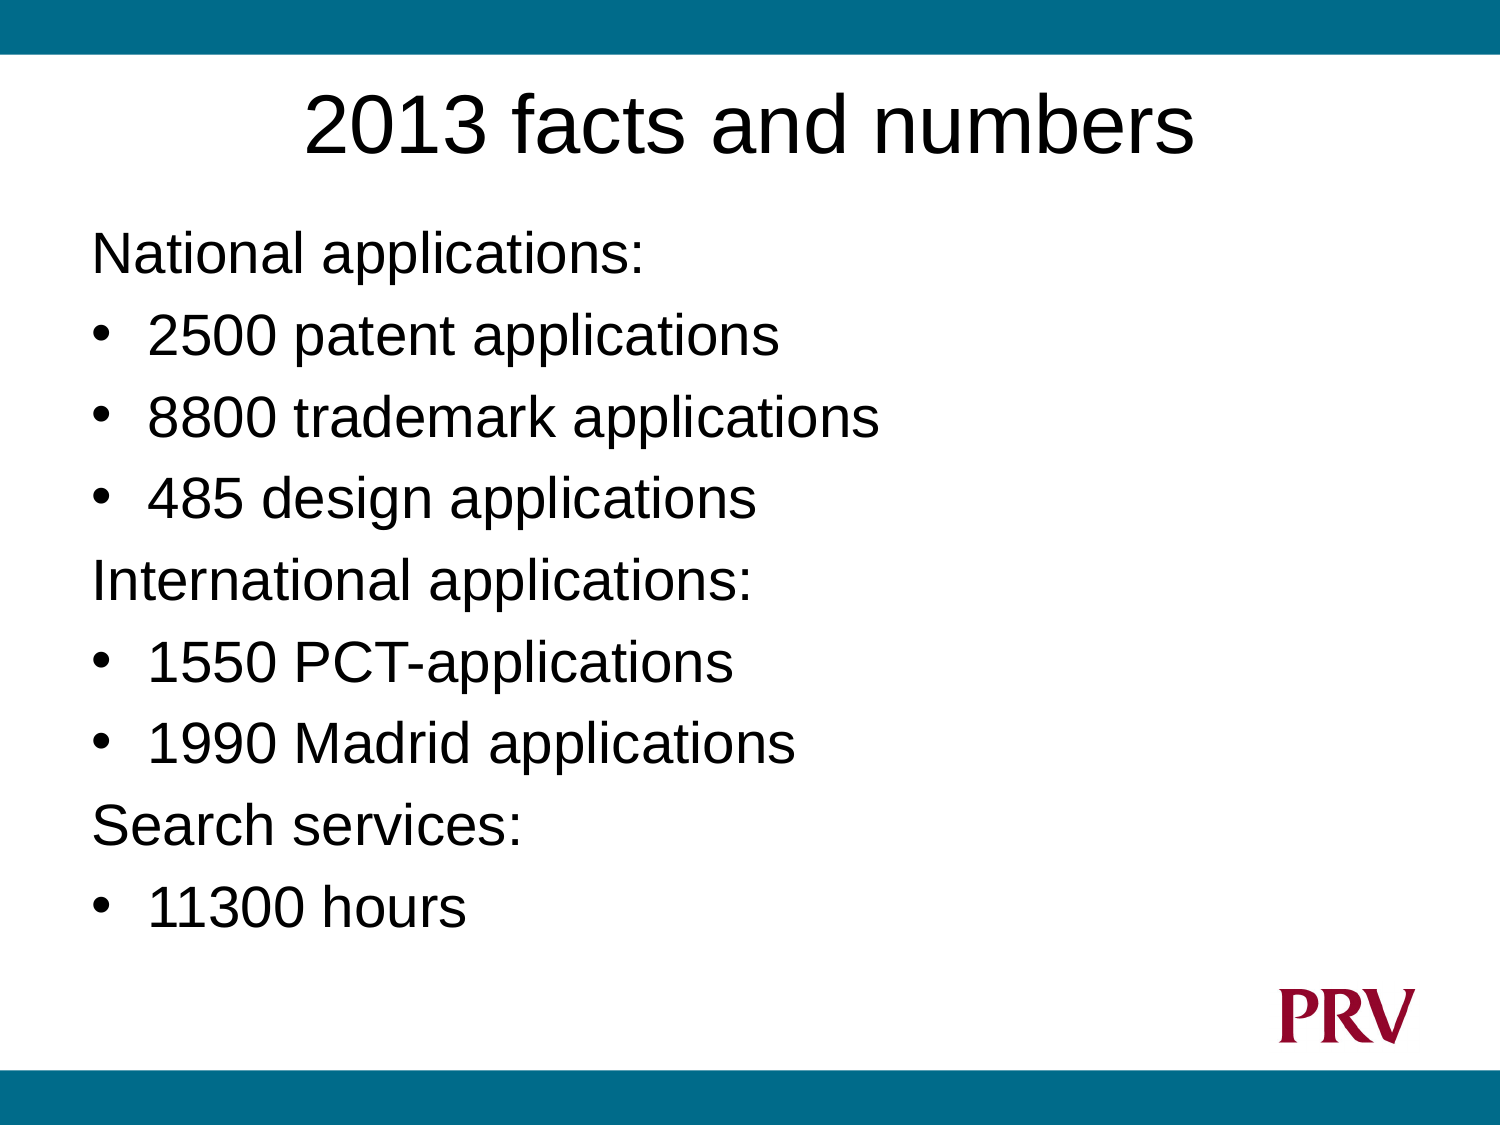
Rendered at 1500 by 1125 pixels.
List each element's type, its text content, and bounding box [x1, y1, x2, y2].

list National applications: 2500 patent applications 8800 trademark applications 485 design applications International applications: 1550 PCT-applications 1990 Madrid applications Search services: 11300 hours [76, 207, 1427, 988]
picture [1269, 988, 1420, 1053]
title 2013 facts and numbers [74, 44, 1426, 197]
